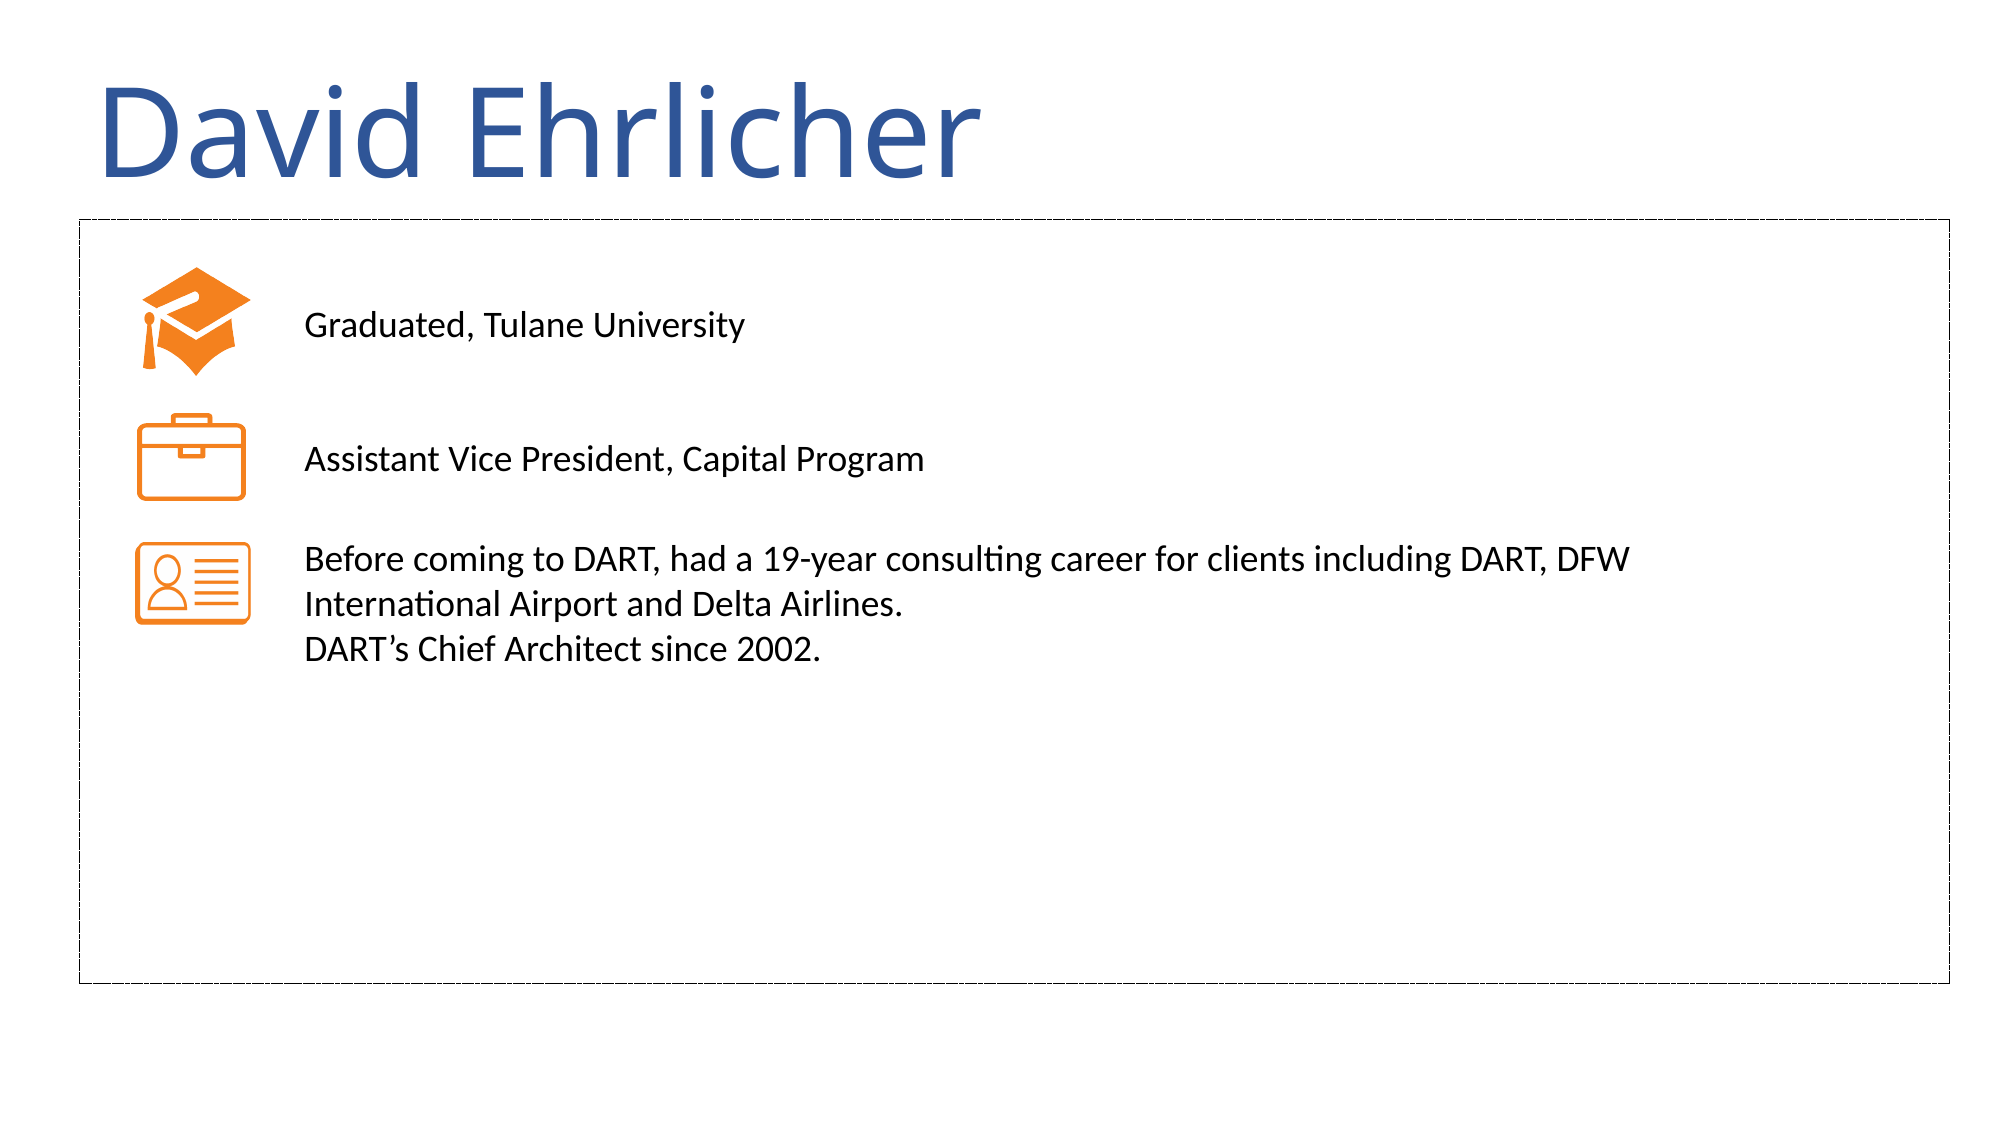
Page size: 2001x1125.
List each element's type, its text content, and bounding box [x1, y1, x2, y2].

picture [137, 413, 246, 501]
subtitle [79, 219, 1950, 984]
title David Ehrlicher [79, 50, 1797, 212]
text_box Assistant Vice President, Capital Program [289, 426, 1084, 487]
text_box Graduated, Tulane University [289, 292, 1290, 353]
text_box Before coming to DART, had a 19-year consulting career for clients including DART, DFW International Airport and Delta Airlines. DART’s Chief Architect since 2002. [289, 526, 1734, 722]
picture [135, 542, 251, 626]
picture [142, 267, 251, 376]
